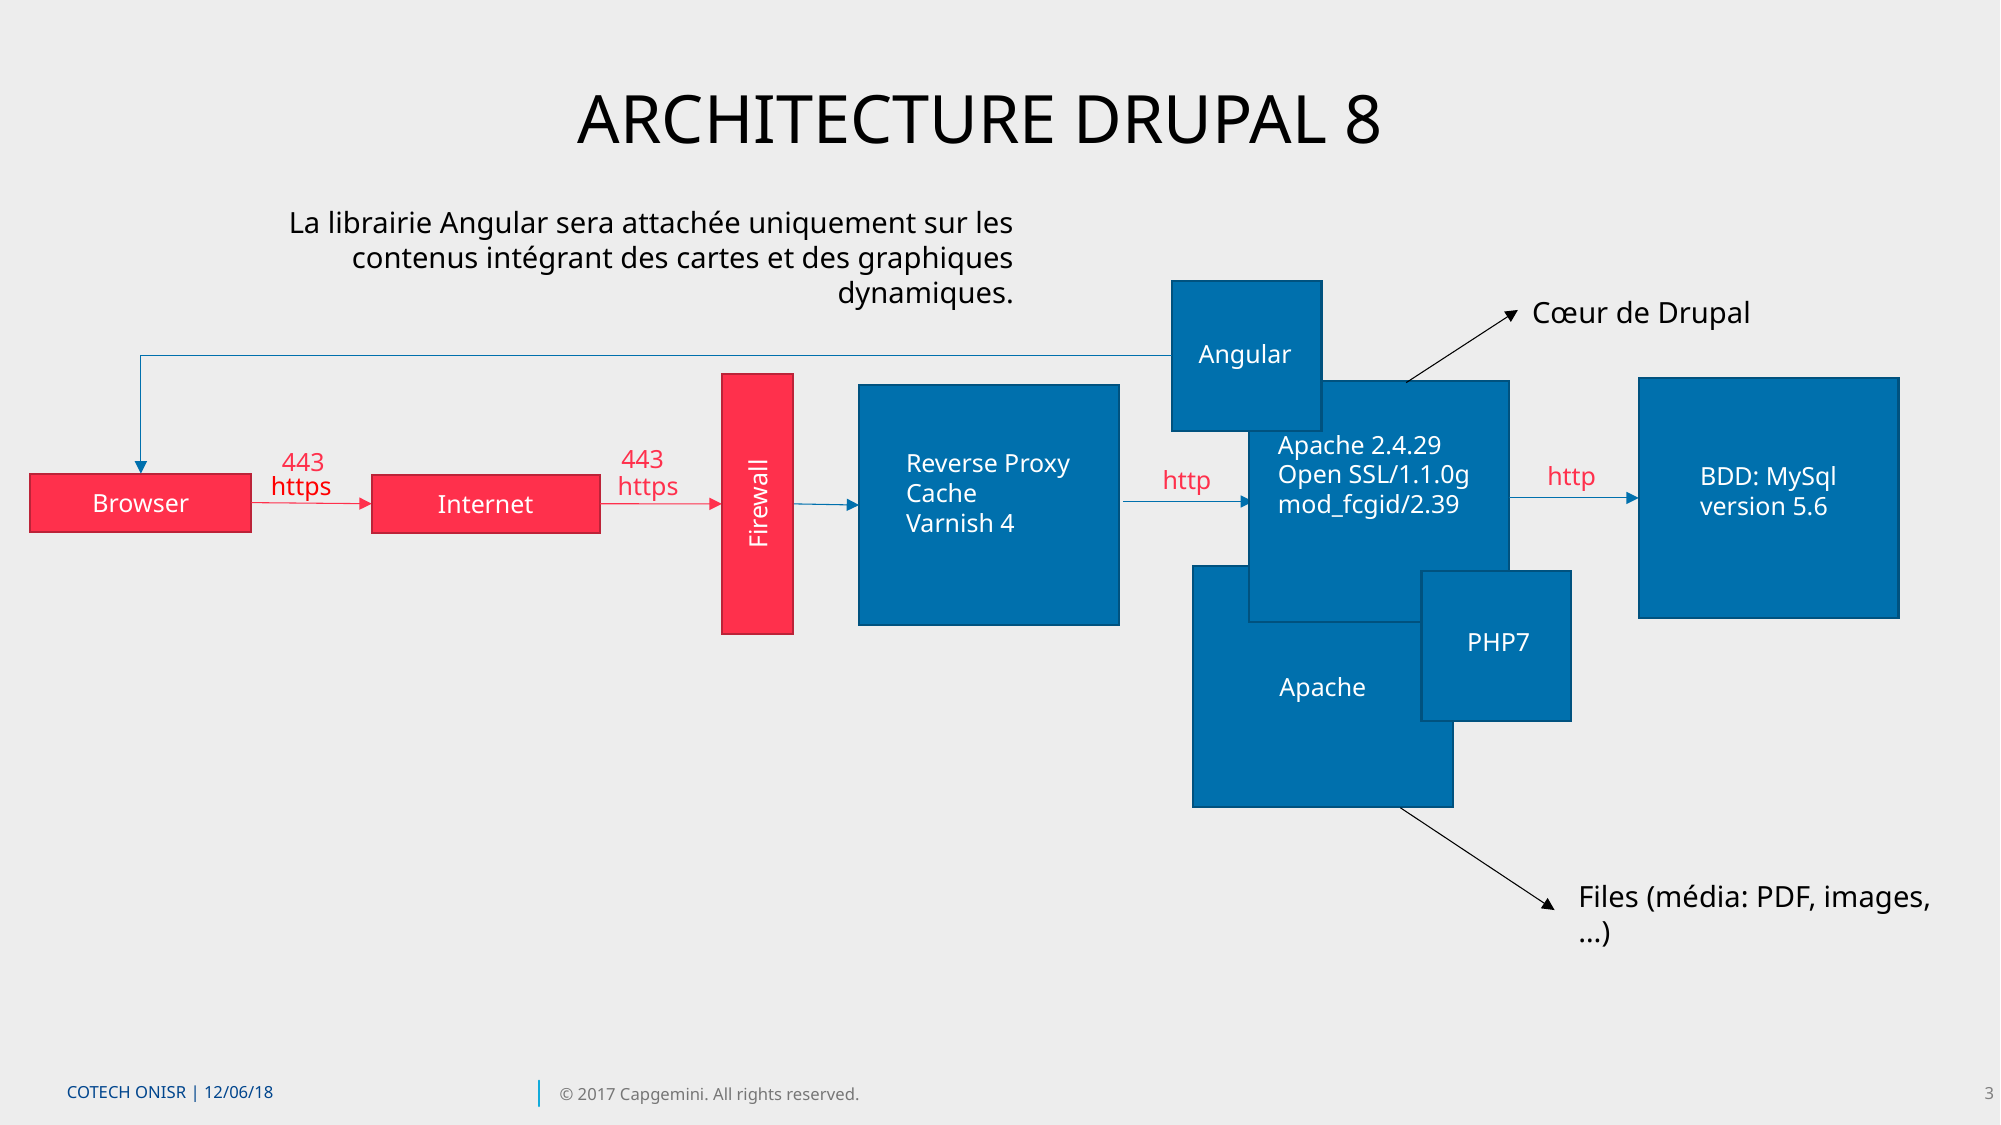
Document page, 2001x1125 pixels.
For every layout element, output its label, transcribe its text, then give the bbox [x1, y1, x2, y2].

text_box https [256, 474, 359, 502]
text_box [1638, 377, 1900, 619]
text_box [1400, 807, 1555, 910]
text_box Internet [371, 474, 601, 534]
text_box https [602, 474, 710, 503]
text_box https [602, 504, 710, 508]
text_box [140, 355, 1172, 474]
text_box PHP7 [1452, 619, 1603, 664]
text_box [1420, 570, 1572, 722]
text_box http [1532, 452, 1637, 497]
text_box Reverse Proxy Cache Varnish 4 [891, 474, 1097, 545]
text_box Apache 2.4.29 Open SSL/1.1.0g mod_fcgid/2.39 [1263, 421, 1495, 557]
text_box [858, 474, 1120, 626]
text_box 443 [267, 474, 374, 484]
text_box Cœur de Drupal [1517, 286, 1853, 337]
text_box Apache [1192, 565, 1454, 808]
text_box La librairie Angular sera attachée uniquement sur les contenus intégrant des cartes et des graphiques dynamiques. [255, 196, 1029, 317]
text_box http [1147, 457, 1227, 501]
text_box 443 [606, 474, 713, 482]
text_box [1171, 280, 1323, 432]
text_box Firewall [721, 474, 794, 635]
text_box Angular [1183, 331, 1319, 376]
text_box ARCHITECTURE DRUPAL 8 [563, 68, 1729, 164]
text_box [1248, 380, 1510, 623]
text_box Files (média: PDF, images, …) [1563, 870, 1949, 956]
text_box Browser [29, 473, 252, 533]
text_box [1406, 309, 1518, 383]
text_box BDD: MySql version 5.6 [1685, 452, 1908, 558]
text_box https [256, 504, 359, 508]
